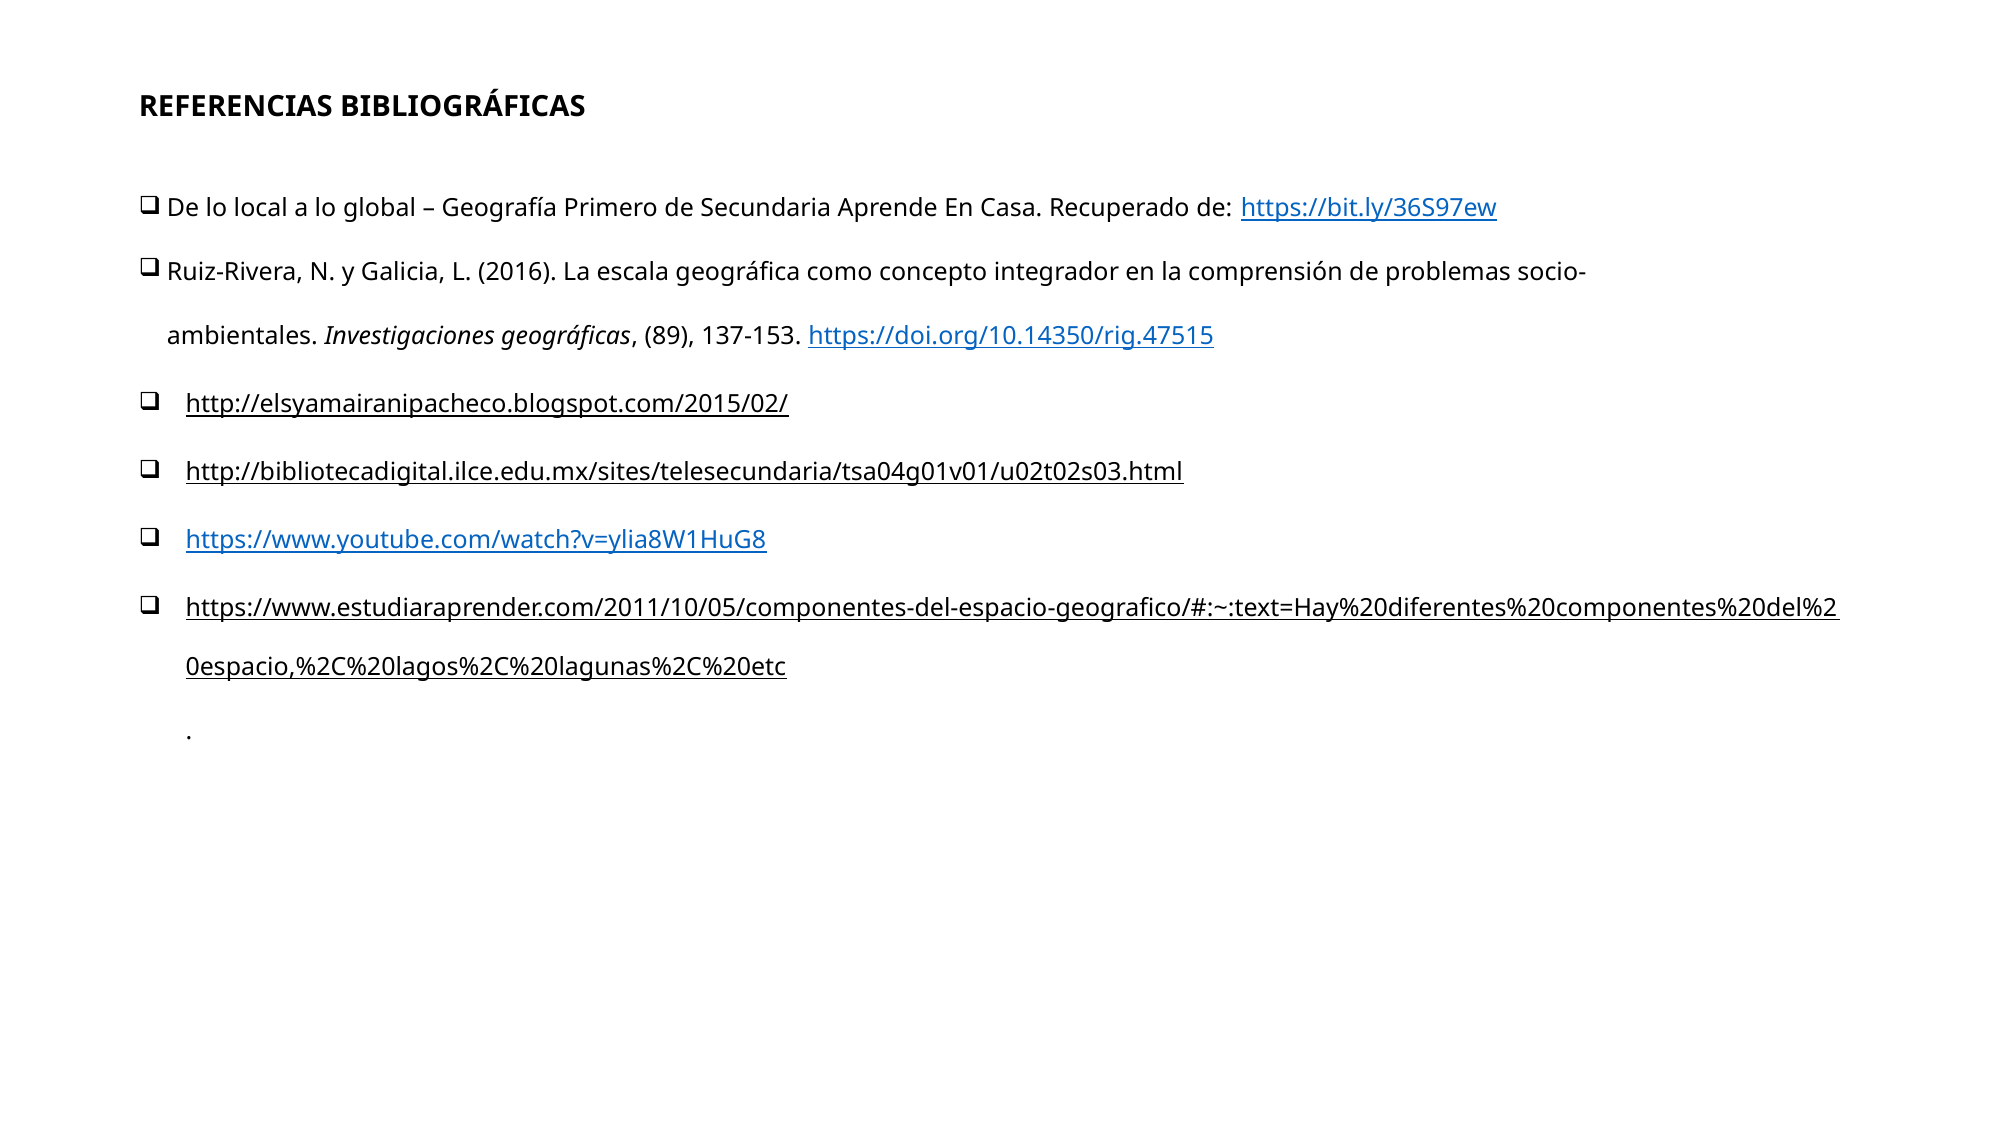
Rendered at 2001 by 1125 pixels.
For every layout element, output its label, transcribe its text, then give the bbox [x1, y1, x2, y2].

text_box REFERENCIAS BIBLIOGRÁFICAS De lo local a lo global – Geografía Primero de Secundaria Aprende En Casa. Recuperado de: https://bit.ly/36S97ew Ruiz-Rivera, N. y Galicia, L. (2016). La escala geográfica como concepto integrador en la comprensión de problemas socio-ambientales. Investigaciones geográficas, (89), 137-153. https://doi.org/10.14350/rig.47515 http://elsyamairanipacheco.blogspot.com/2015/02/ http://bibliotecadigital.ilce.edu.mx/sites/telesecundaria/tsa04g01v01/u02t02s03.html https://www.youtube.com/watch?v=ylia8W1HuG8 https://www.estudiaraprender.com/2011/10/05/componentes-del-espacio-geografico/#:~:text=Hay%20diferentes%20componentes%20del%20espacio,%2C%20lagos%2C%20lagunas%2C%20etc. [123, 80, 1868, 728]
